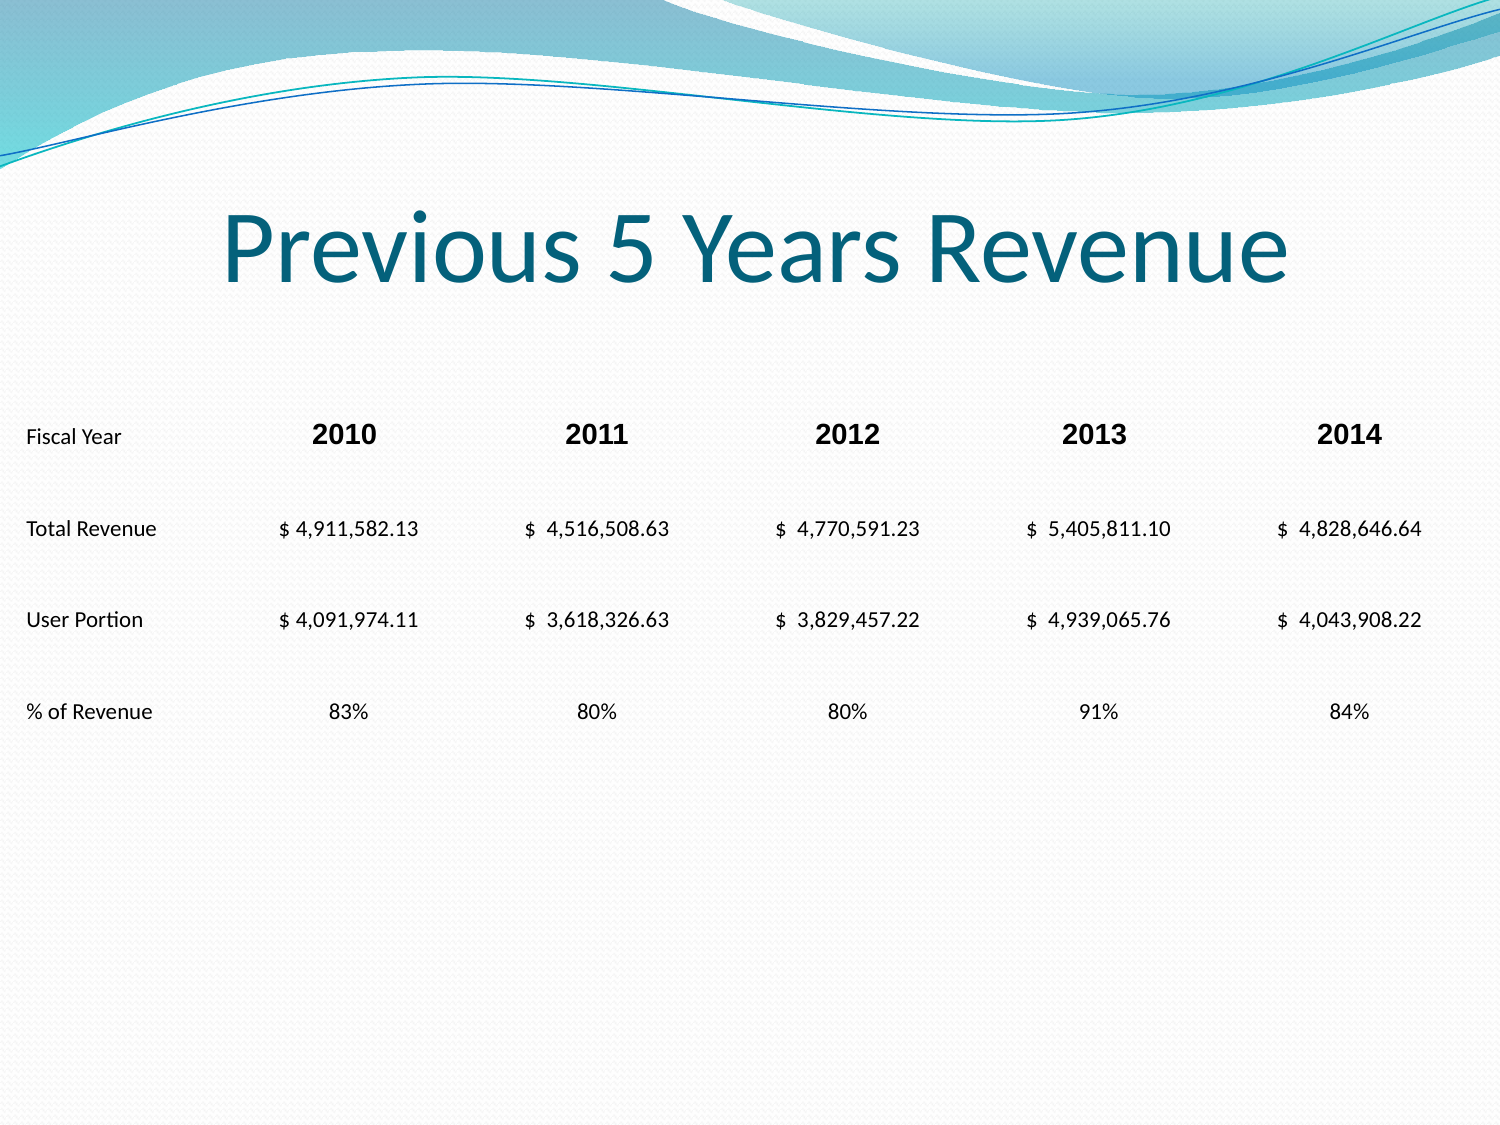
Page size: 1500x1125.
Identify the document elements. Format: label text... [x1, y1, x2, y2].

table_header 2012 [722, 338, 973, 451]
table_cell $ 4,091,974.11 [226, 542, 472, 633]
table_cell 84% [1224, 633, 1475, 725]
table_cell 91% [973, 633, 1224, 725]
table_cell $ 5,405,811.10 [973, 451, 1224, 542]
title Previous 5 Years Revenue [75, 115, 1438, 303]
table_cell $ 4,770,591.23 [722, 451, 973, 542]
table_cell Total Revenue [25, 451, 226, 542]
table_header 2010 [226, 338, 472, 451]
table_cell 80% [722, 633, 973, 725]
table_cell 83% [226, 633, 472, 725]
table_header 2013 [973, 338, 1224, 451]
table_cell $ 4,516,508.63 [472, 451, 722, 542]
table_header 2011 [472, 338, 722, 451]
table_cell $ 4,939,065.76 [973, 542, 1224, 633]
table_cell $ 3,618,326.63 [472, 542, 722, 633]
table_cell User Portion [25, 542, 226, 633]
table_cell $ 3,829,457.22 [722, 542, 973, 633]
table_header Fiscal Year [25, 338, 226, 451]
table_cell $ 4,828,646.64 [1224, 451, 1475, 542]
table_cell % of Revenue [25, 633, 226, 725]
table_cell 80% [472, 633, 722, 725]
table_cell $ 4,911,582.13 [226, 451, 472, 542]
table_cell $ 4,043,908.22 [1224, 542, 1475, 633]
table_header 2014 [1224, 338, 1475, 451]
